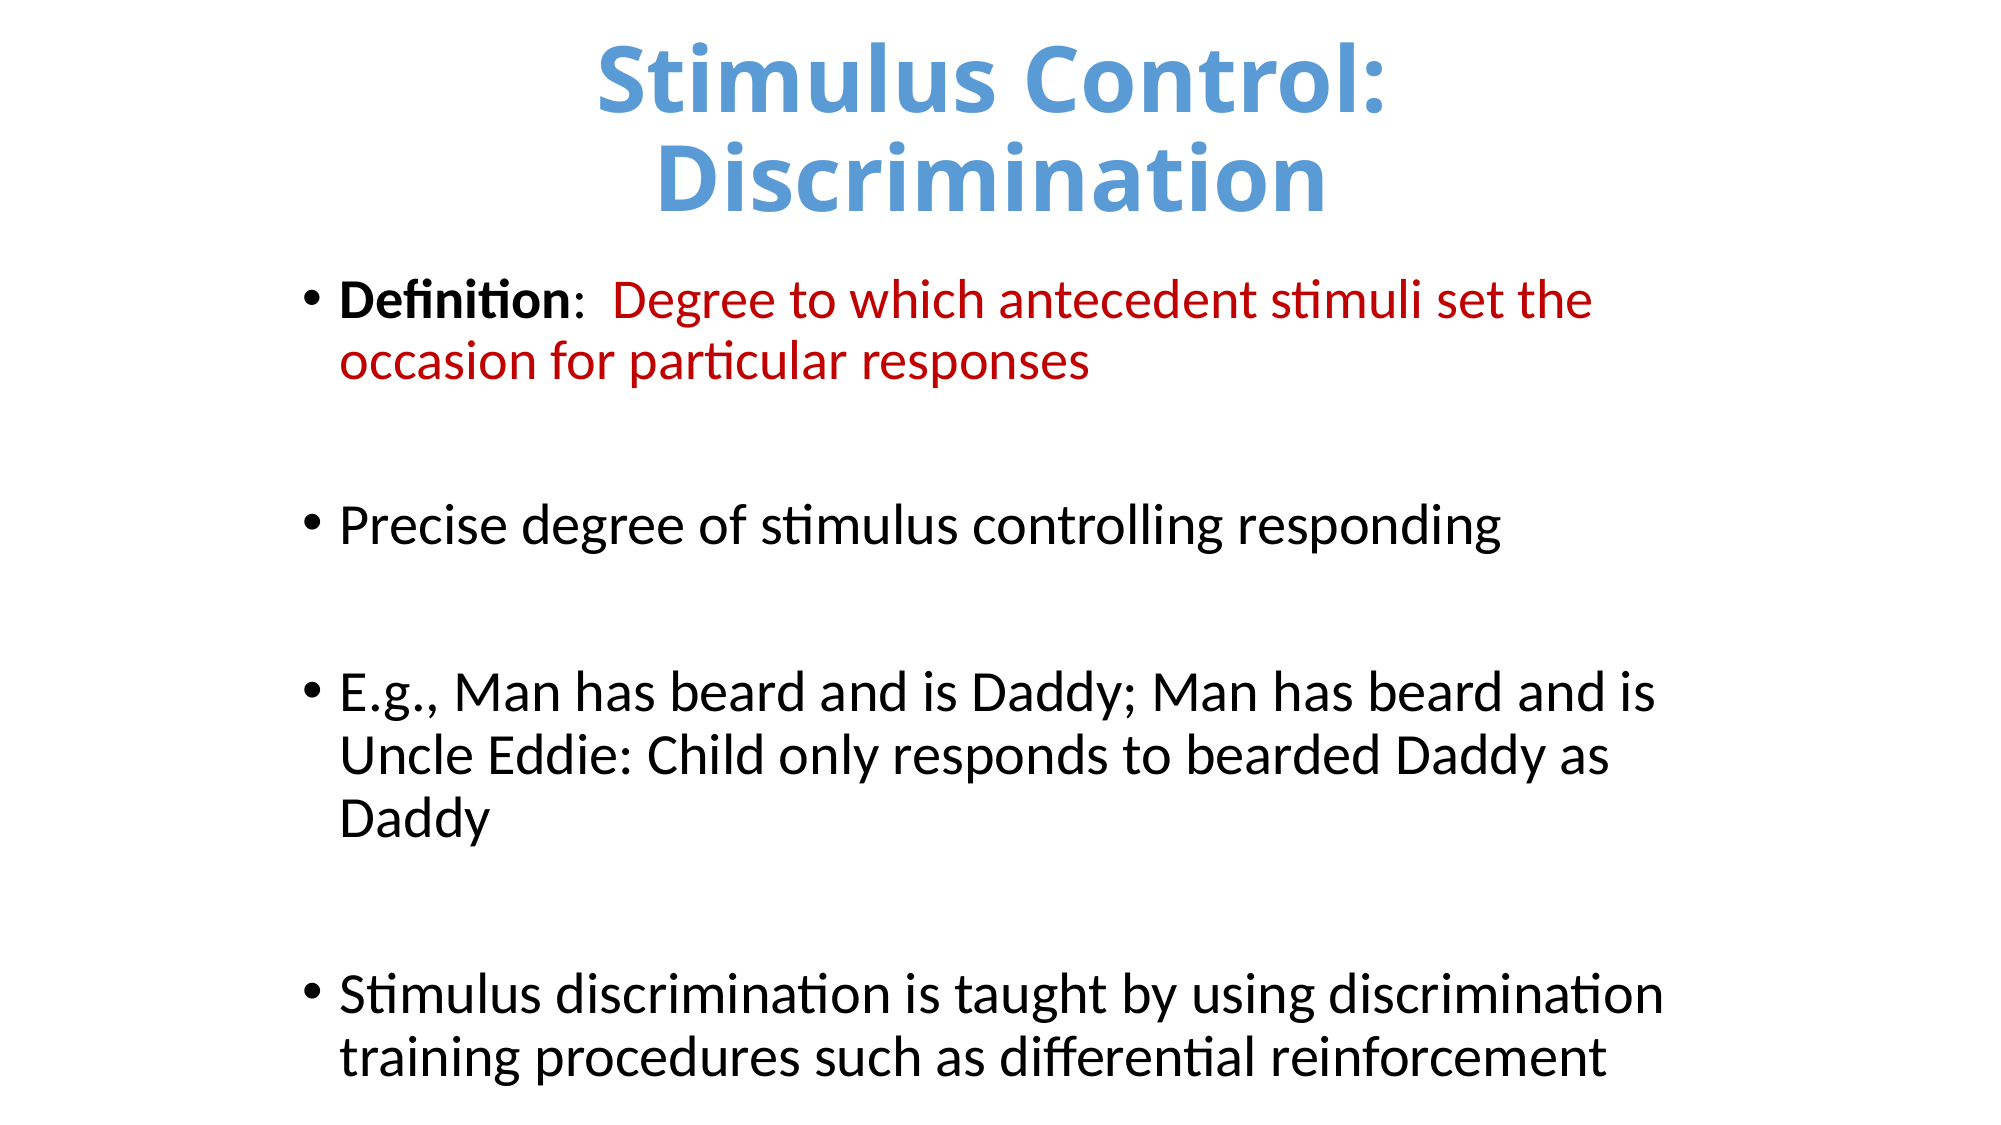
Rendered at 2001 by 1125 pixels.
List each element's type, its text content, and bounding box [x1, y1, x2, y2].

list Definition: Degree to which antecedent stimuli set the occasion for particular responses Precise degree of stimulus controlling responding E.g., Man has beard and is Daddy; Man has beard and is Uncle Eddie: Child only responds to bearded Daddy as Daddy Stimulus discrimination is taught by using discrimination training procedures such as differential reinforcement [287, 262, 1697, 1125]
title Stimulus Control: Discrimination [382, 37, 1603, 228]
